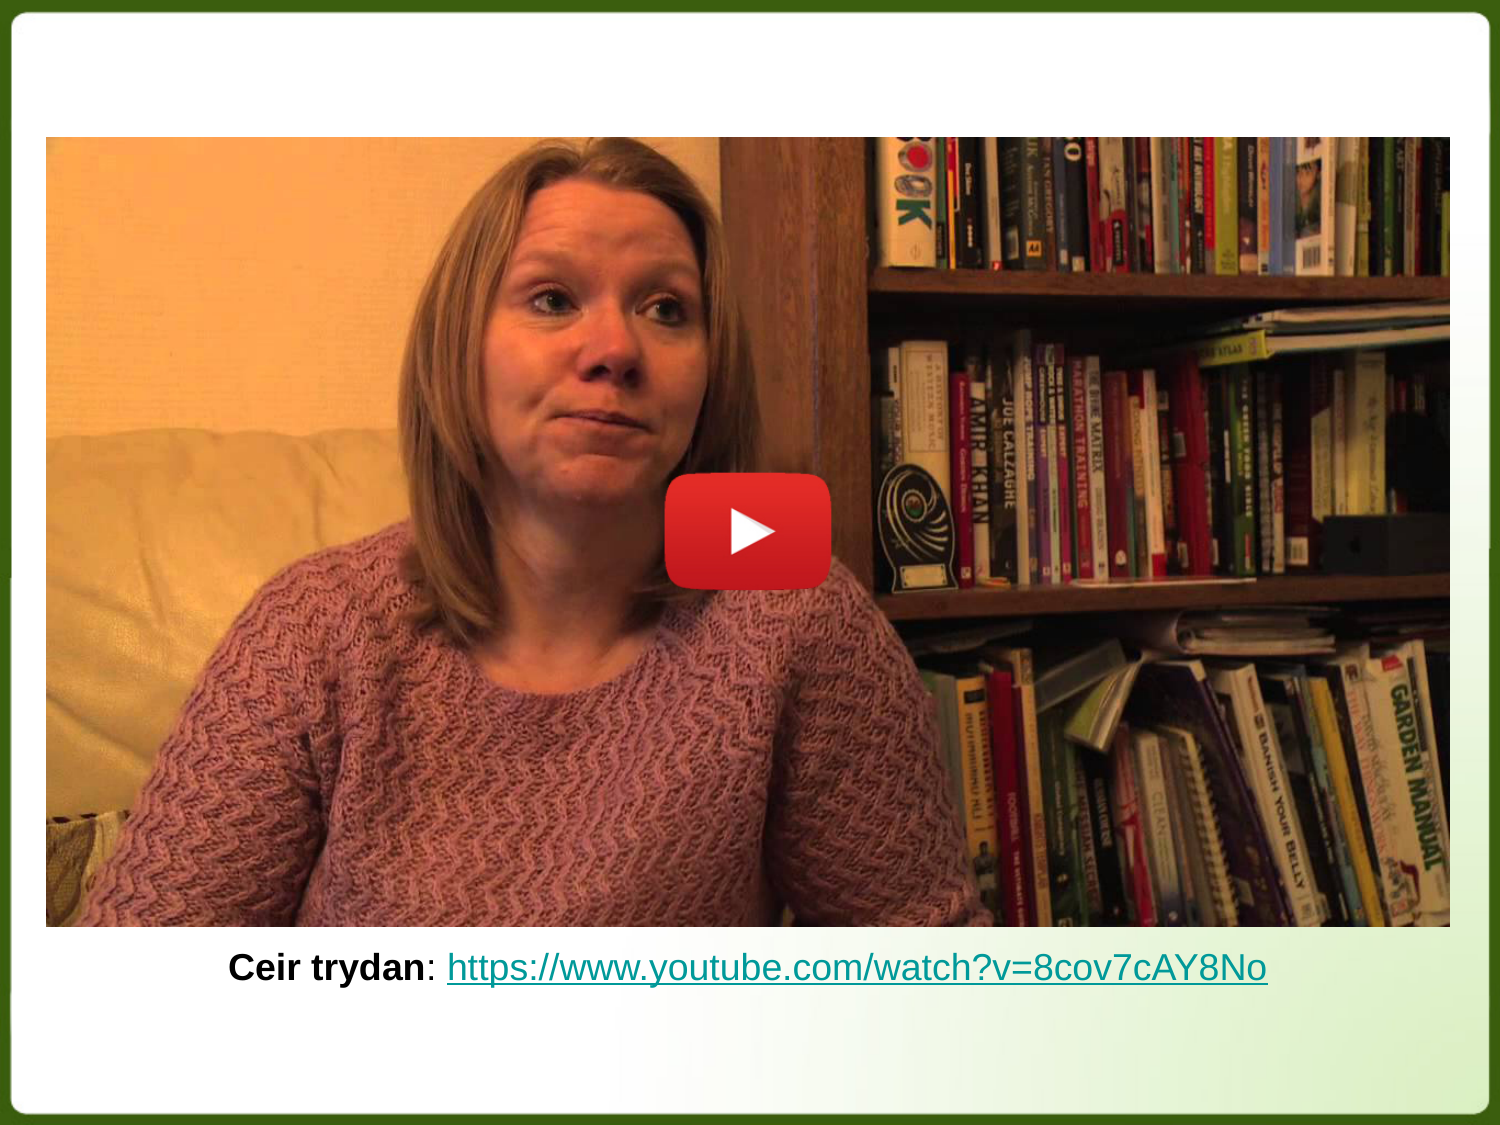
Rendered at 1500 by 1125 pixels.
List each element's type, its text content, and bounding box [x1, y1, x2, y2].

text_box Ceir trydan: https://www.youtube.com/watch?v=8cov7cAY8No [213, 936, 1283, 996]
picture [0, 0, 1500, 1125]
